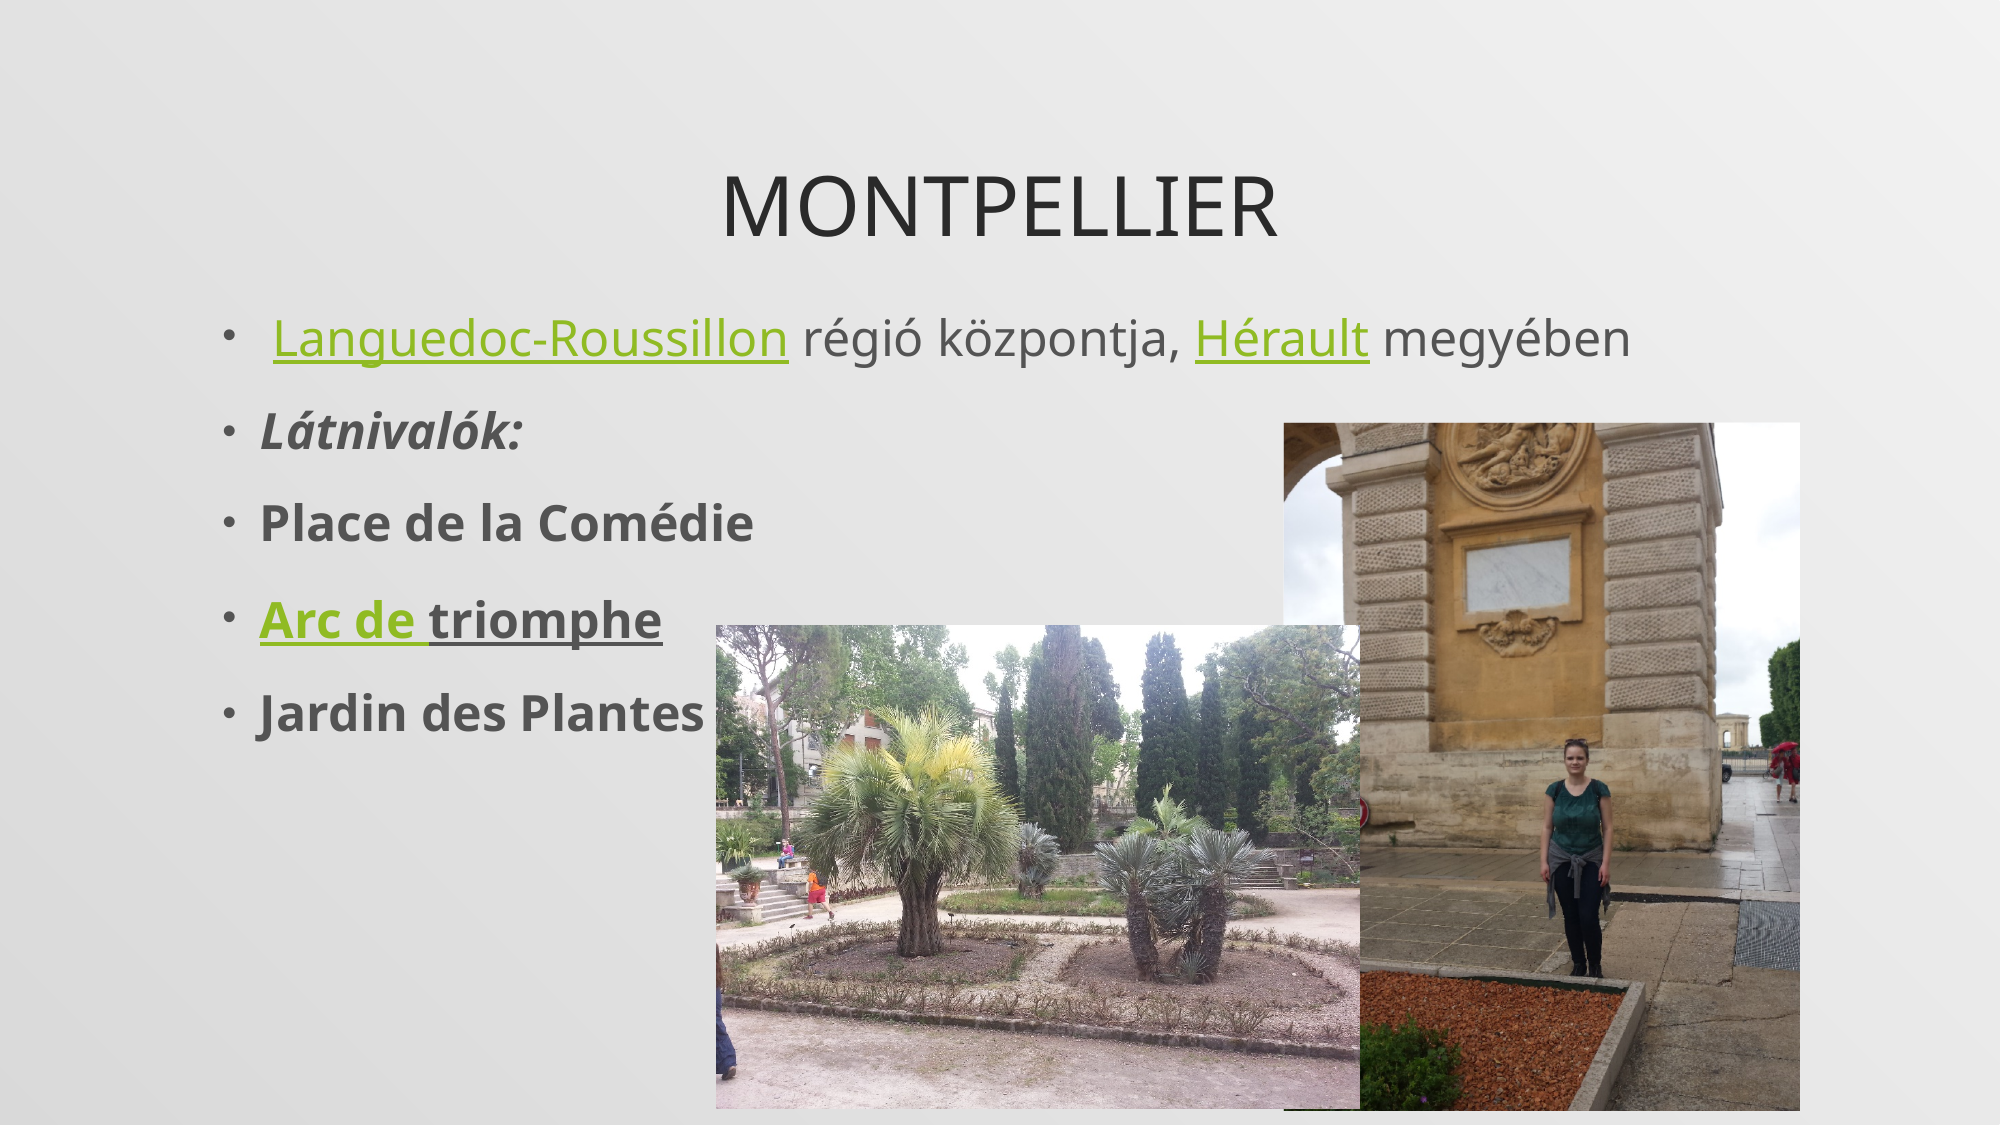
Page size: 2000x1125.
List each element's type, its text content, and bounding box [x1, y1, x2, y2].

list Languedoc-Roussillon régió központja, Hérault megyében Látnivalók: Place de la Comédie Arc de triomphe Jardin des Plantes [199, 299, 1800, 1013]
title Montpellier [199, 45, 1800, 263]
picture [715, 423, 1887, 1110]
